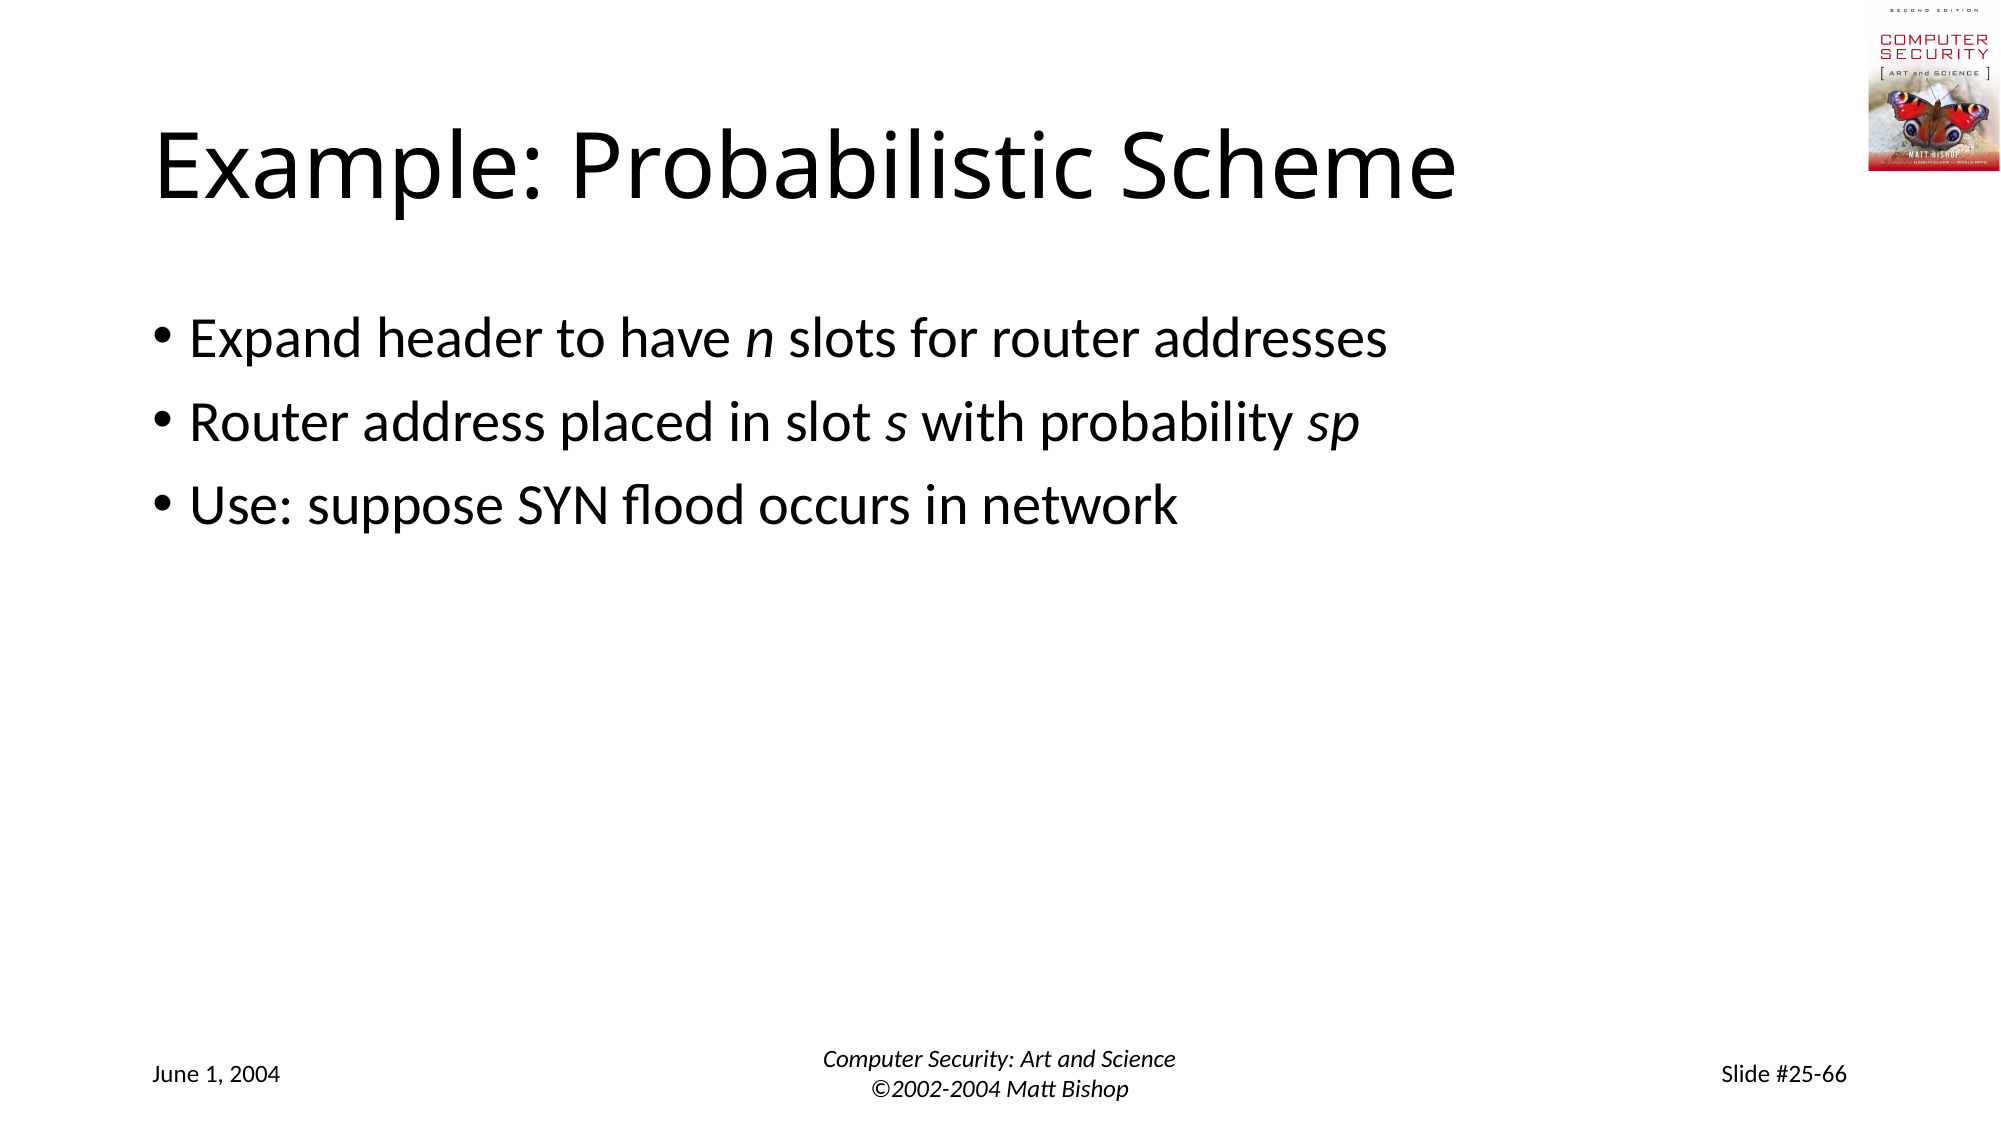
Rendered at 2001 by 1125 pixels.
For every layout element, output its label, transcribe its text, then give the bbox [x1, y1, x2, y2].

title Example: Probabilistic Scheme [137, 59, 1863, 278]
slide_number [137, 1042, 588, 1103]
picture [1868, 0, 2000, 171]
slide_number Slide #25-66 [1412, 1042, 1863, 1103]
footer Computer Security: Art and Science ©2002-2004 Matt Bishop [662, 1042, 1338, 1103]
list Expand header to have n slots for router addresses Router address placed in slot s with probability sp Use: suppose SYN flood occurs in network [137, 299, 1863, 1014]
